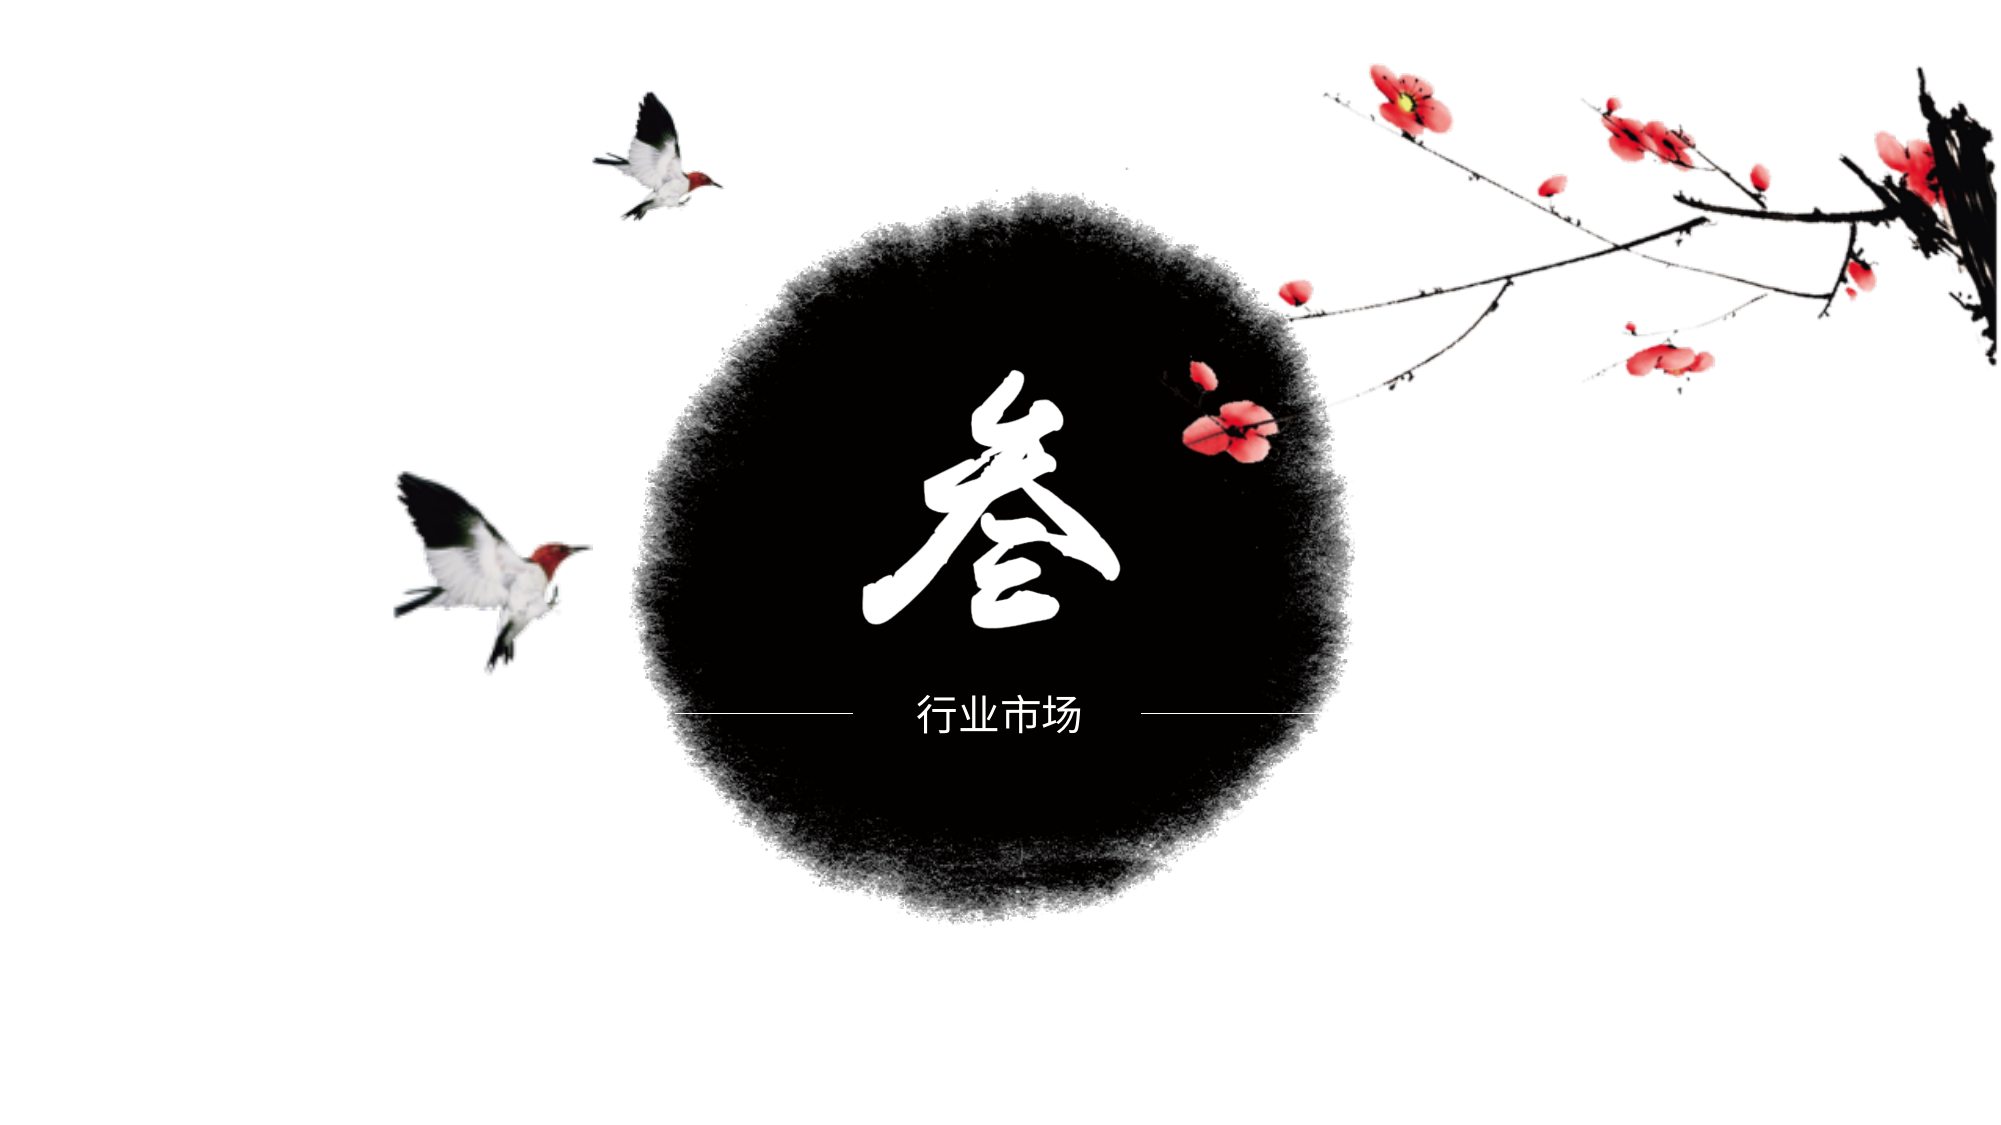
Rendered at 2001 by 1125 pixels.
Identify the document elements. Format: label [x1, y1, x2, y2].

picture [520, 26, 829, 300]
text_box [597, 162, 1355, 929]
picture [393, 363, 593, 762]
picture [823, 48, 2000, 664]
